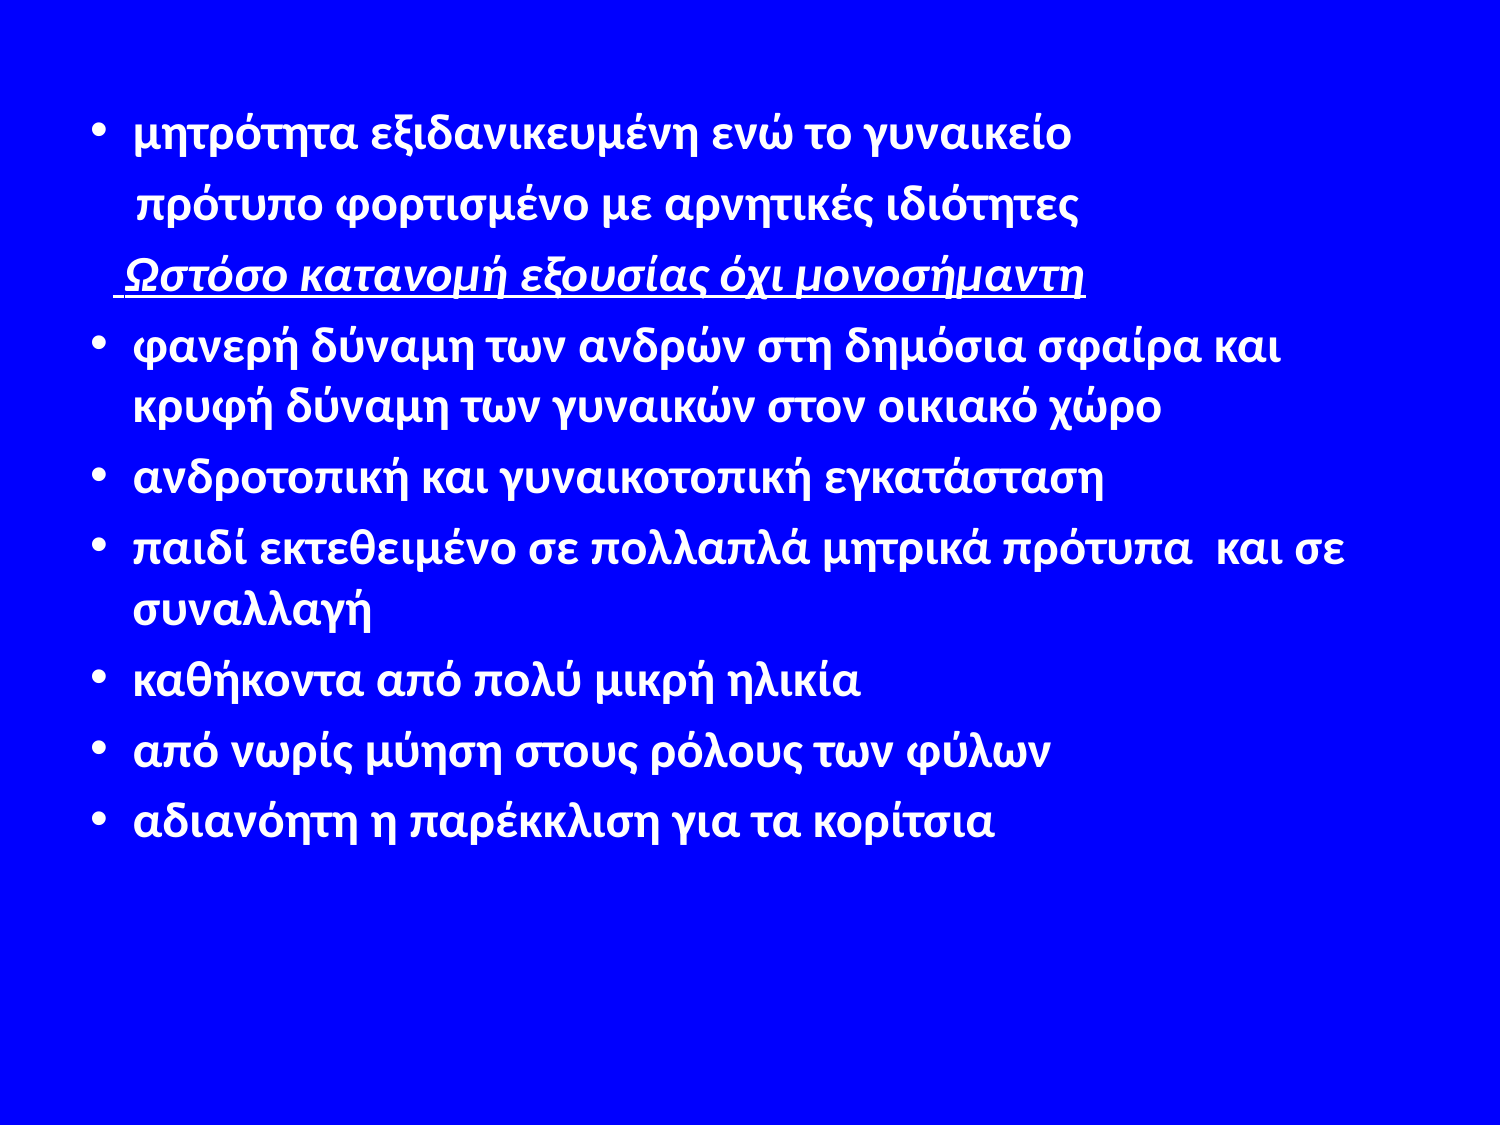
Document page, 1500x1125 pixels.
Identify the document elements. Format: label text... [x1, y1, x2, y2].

list μητρότητα εξιδανικευμένη ενώ το γυναικείο πρότυπο φορτισμένο με αρνητικές ιδιότητες Ωστόσο κατανομή εξουσίας όχι μονοσήμαντη φανερή δύναμη των ανδρών στη δημόσια σφαίρα και κρυφή δύναμη των γυναικών στον οικιακό χώρο ανδροτοπική και γυναικοτοπική εγκατάσταση παιδί εκτεθειμένο σε πολλαπλά μητρικά πρότυπα και σε συναλλαγή καθήκοντα από πολύ μικρή ηλικία από νωρίς μύηση στους ρόλους των φύλων αδιανόητη η παρέκκλιση για τα κορίτσια [75, 91, 1425, 1091]
